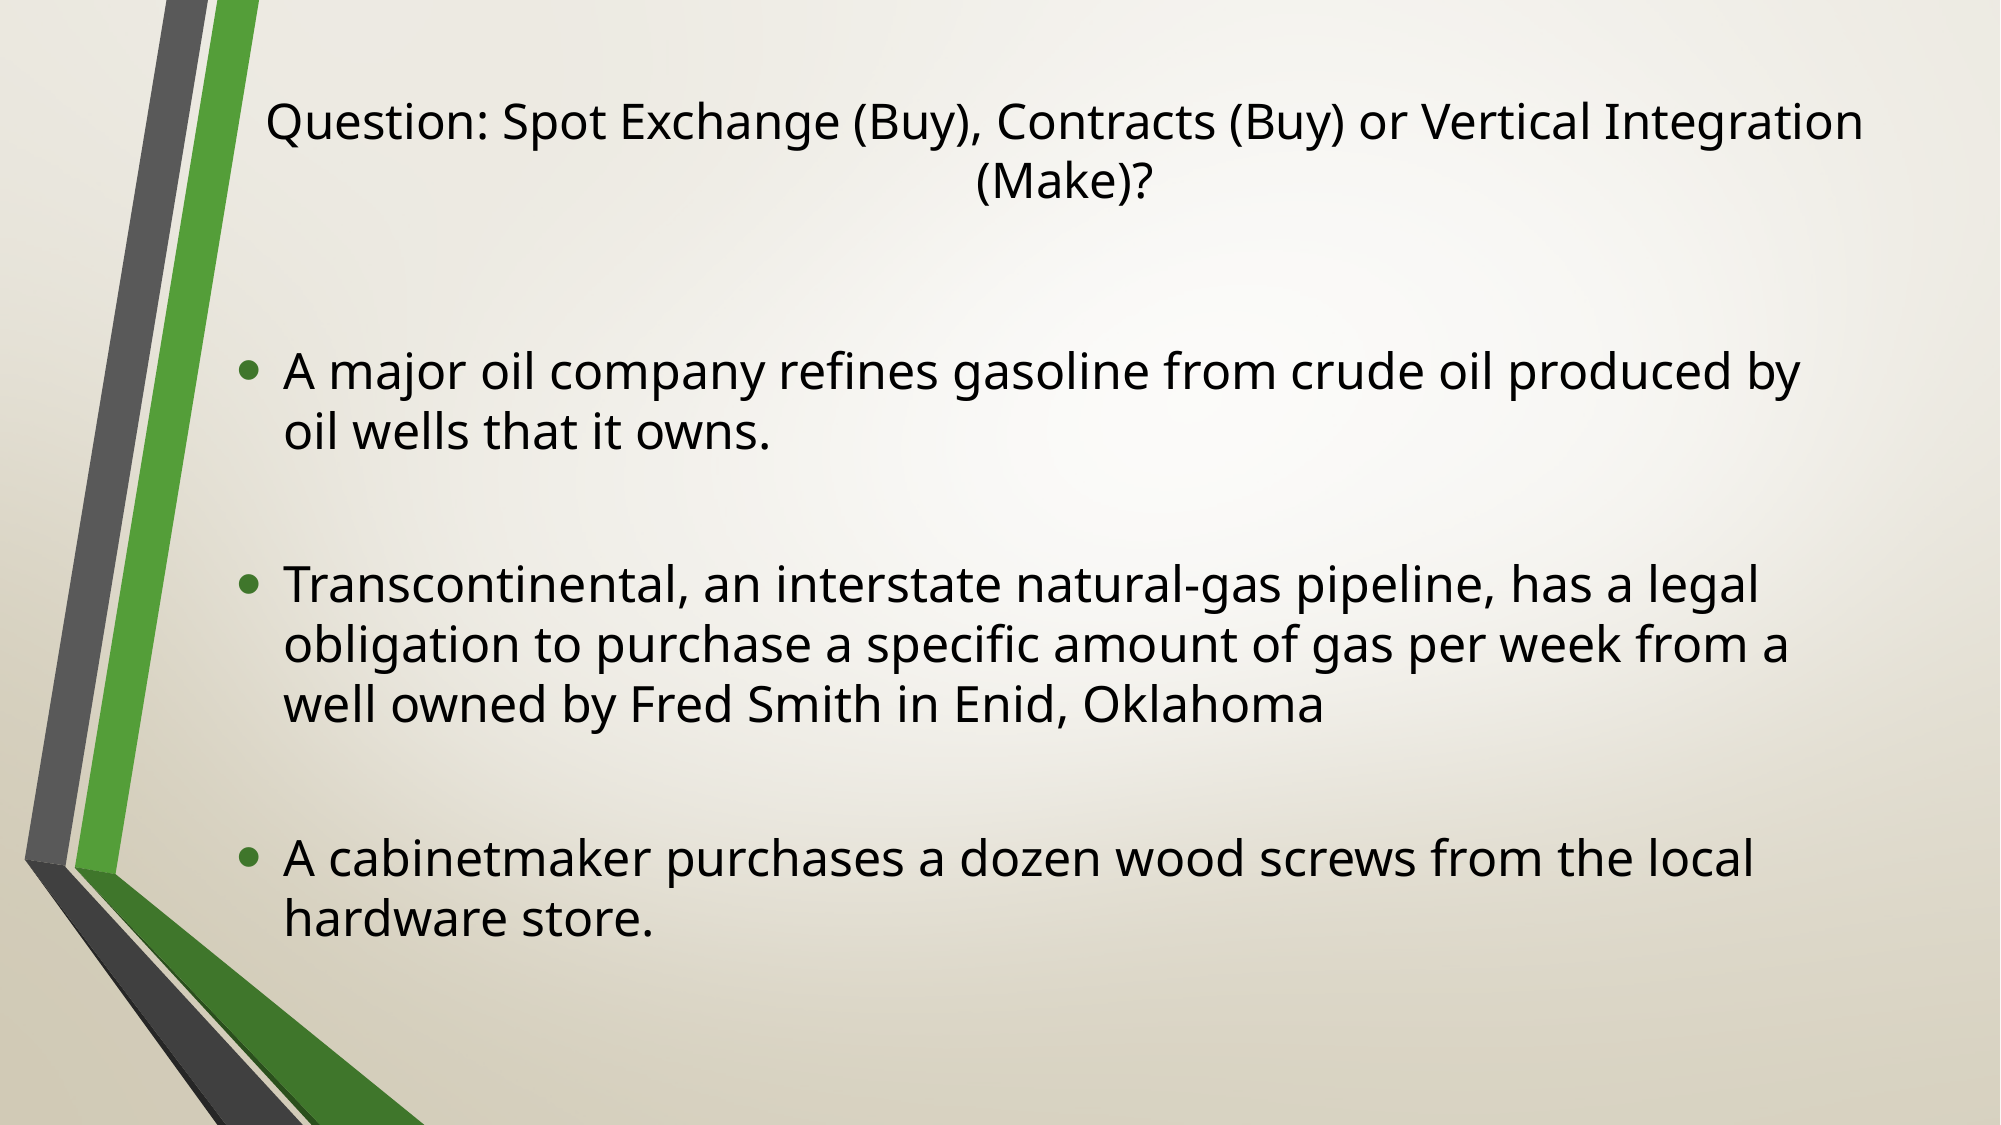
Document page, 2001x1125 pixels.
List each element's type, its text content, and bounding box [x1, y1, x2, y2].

title Question: Spot Exchange (Buy), Contracts (Buy) or Vertical Integration (Make)? [243, 82, 1887, 217]
list A major oil company refines gasoline from crude oil produced by oil wells that it owns. Transcontinental, an interstate natural-gas pipeline, has a legal obligation to purchase a specific amount of gas per week from a well owned by Fred Smith in Enid, Oklahoma A cabinetmaker purchases a dozen wood screws from the local hardware store. [221, 332, 1866, 983]
